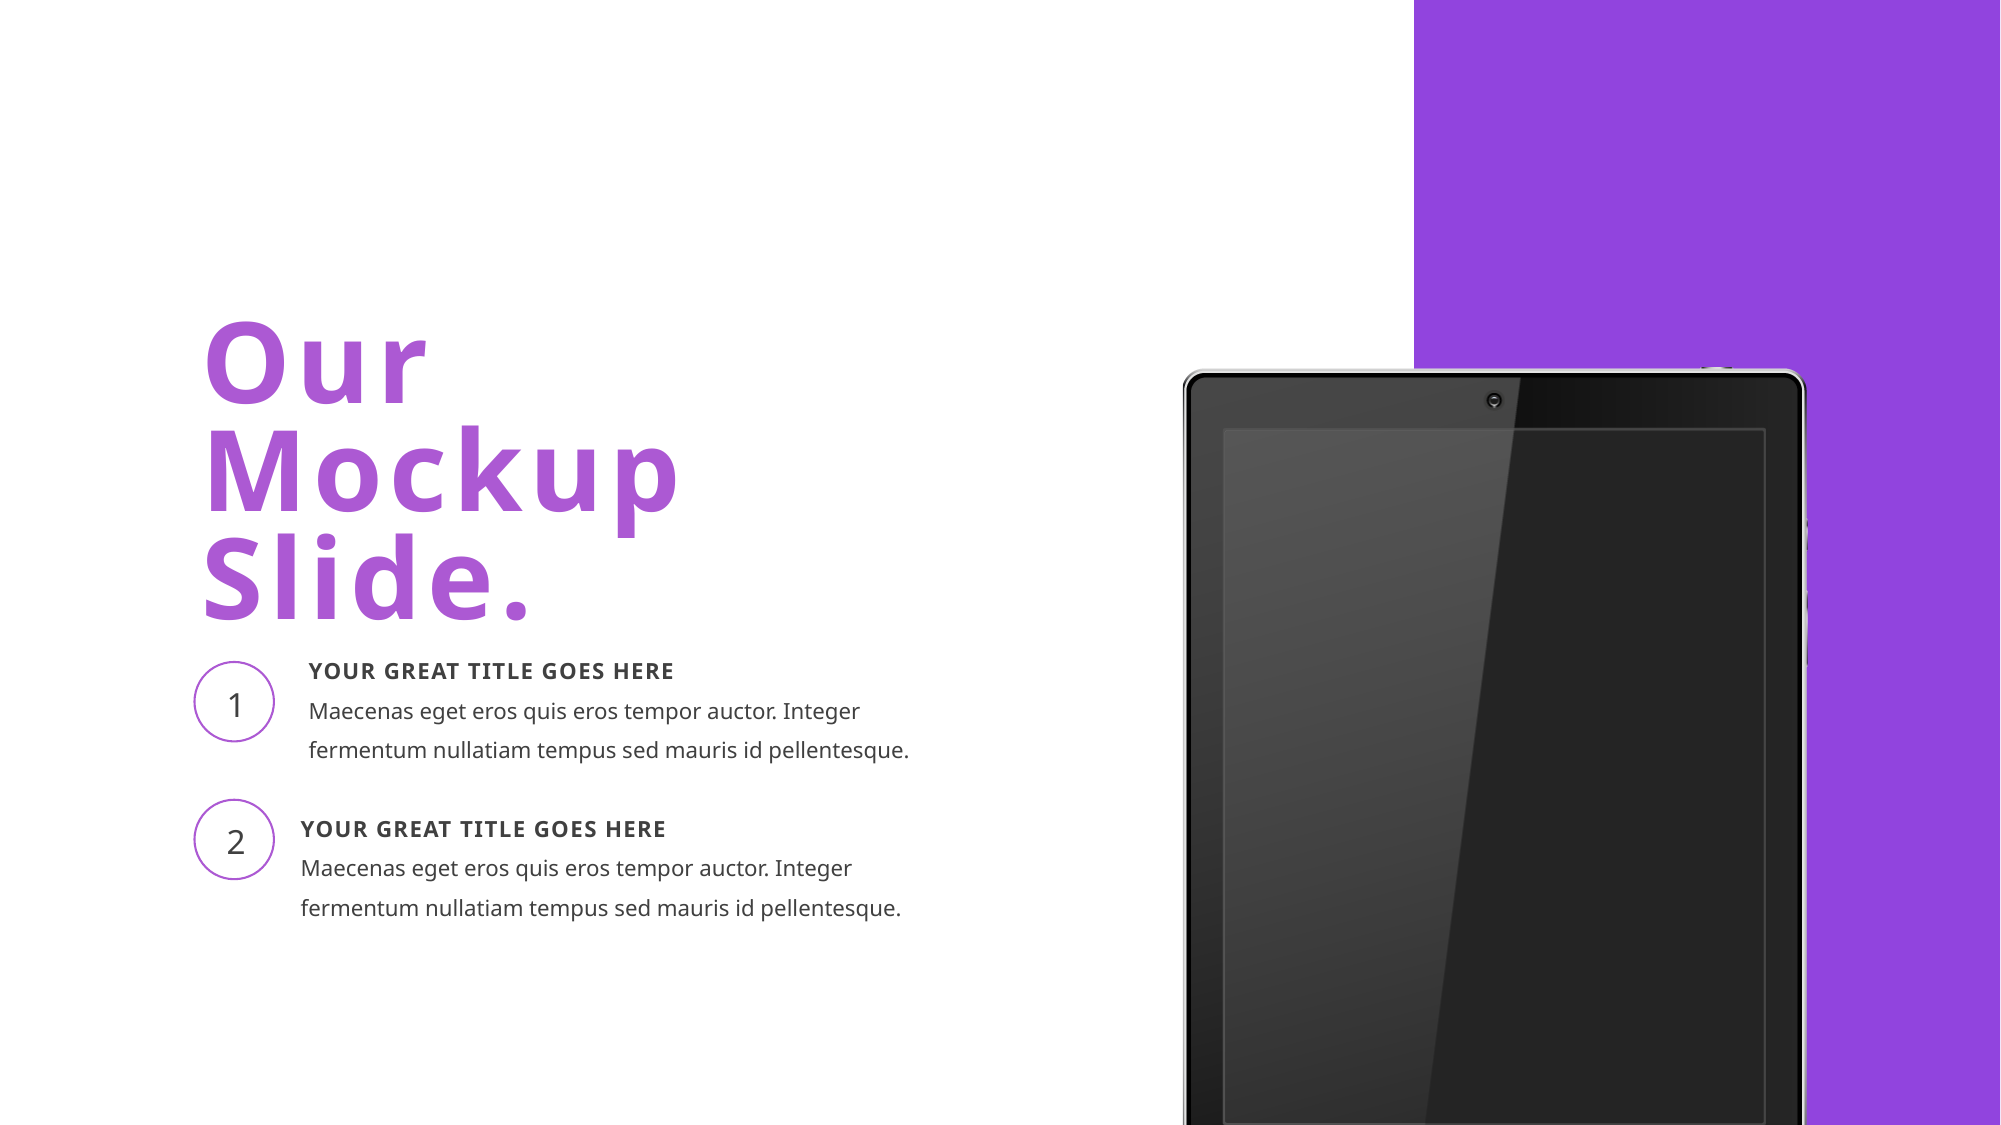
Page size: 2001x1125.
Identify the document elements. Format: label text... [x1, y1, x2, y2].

picture [1182, 367, 1808, 1125]
text_box Our Mockup Slide. [186, 309, 985, 649]
text_box [202, 798, 267, 814]
text_box YOUR GREAT TITLE GOES HERE Maecenas eget eros quis eros tempor auctor. Integer fermentum nullatiam tempus sed mauris id pellentesque. [293, 637, 992, 771]
text_box 2 [186, 814, 285, 869]
text_box YOUR GREAT TITLE GOES HERE Maecenas eget eros quis eros tempor auctor. Integer fermentum nullatiam tempus sed mauris id pellentesque. [285, 794, 984, 928]
text_box [207, 732, 262, 743]
text_box [206, 869, 263, 881]
text_box 1 [186, 677, 286, 732]
text_box [201, 660, 267, 677]
